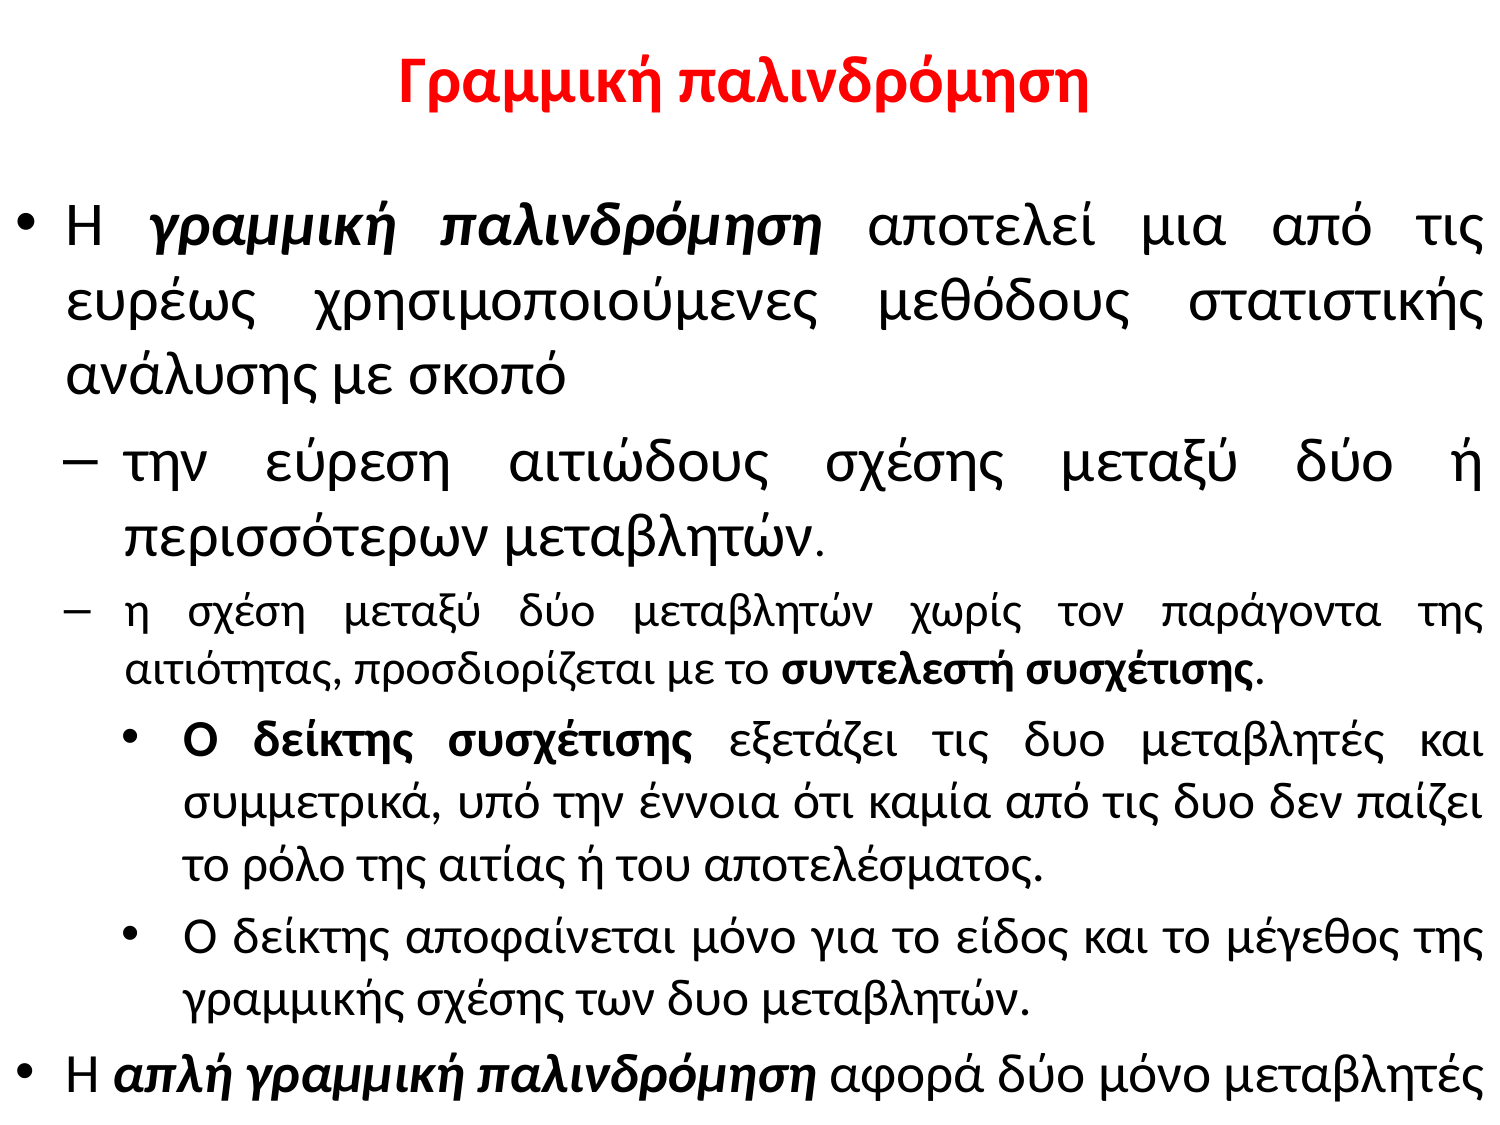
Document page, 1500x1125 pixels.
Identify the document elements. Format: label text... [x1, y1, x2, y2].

list Η γραμμική παλινδρόμηση αποτελεί μια από τις ευρέως χρησιμοποιούμενες μεθόδους στατιστικής ανάλυσης με σκοπό την εύρεση αιτιώδους σχέσης μεταξύ δύο ή περισσότερων μεταβλητών. η σχέση μεταξύ δύο μεταβλητών χωρίς τον παράγοντα της αιτιότητας, προσδιορίζεται με το συντελεστή συσχέτισης. Ο δείκτης συσχέτισης εξετάζει τις δυο μεταβλητές και συμμετρικά, υπό την έννοια ότι καμία από τις δυο δεν παίζει το ρόλο της αιτίας ή του αποτελέσματος. Ο δείκτης αποφαίνεται μόνο για το είδος και το μέγεθος της γραμμικής σχέσης των δυο μεταβλητών. Η απλή γραμμική παλινδρόμηση αφορά δύο μόνο μεταβλητές [0, 175, 1500, 1125]
title Γραμμική παλινδρόμηση [70, 0, 1421, 175]
